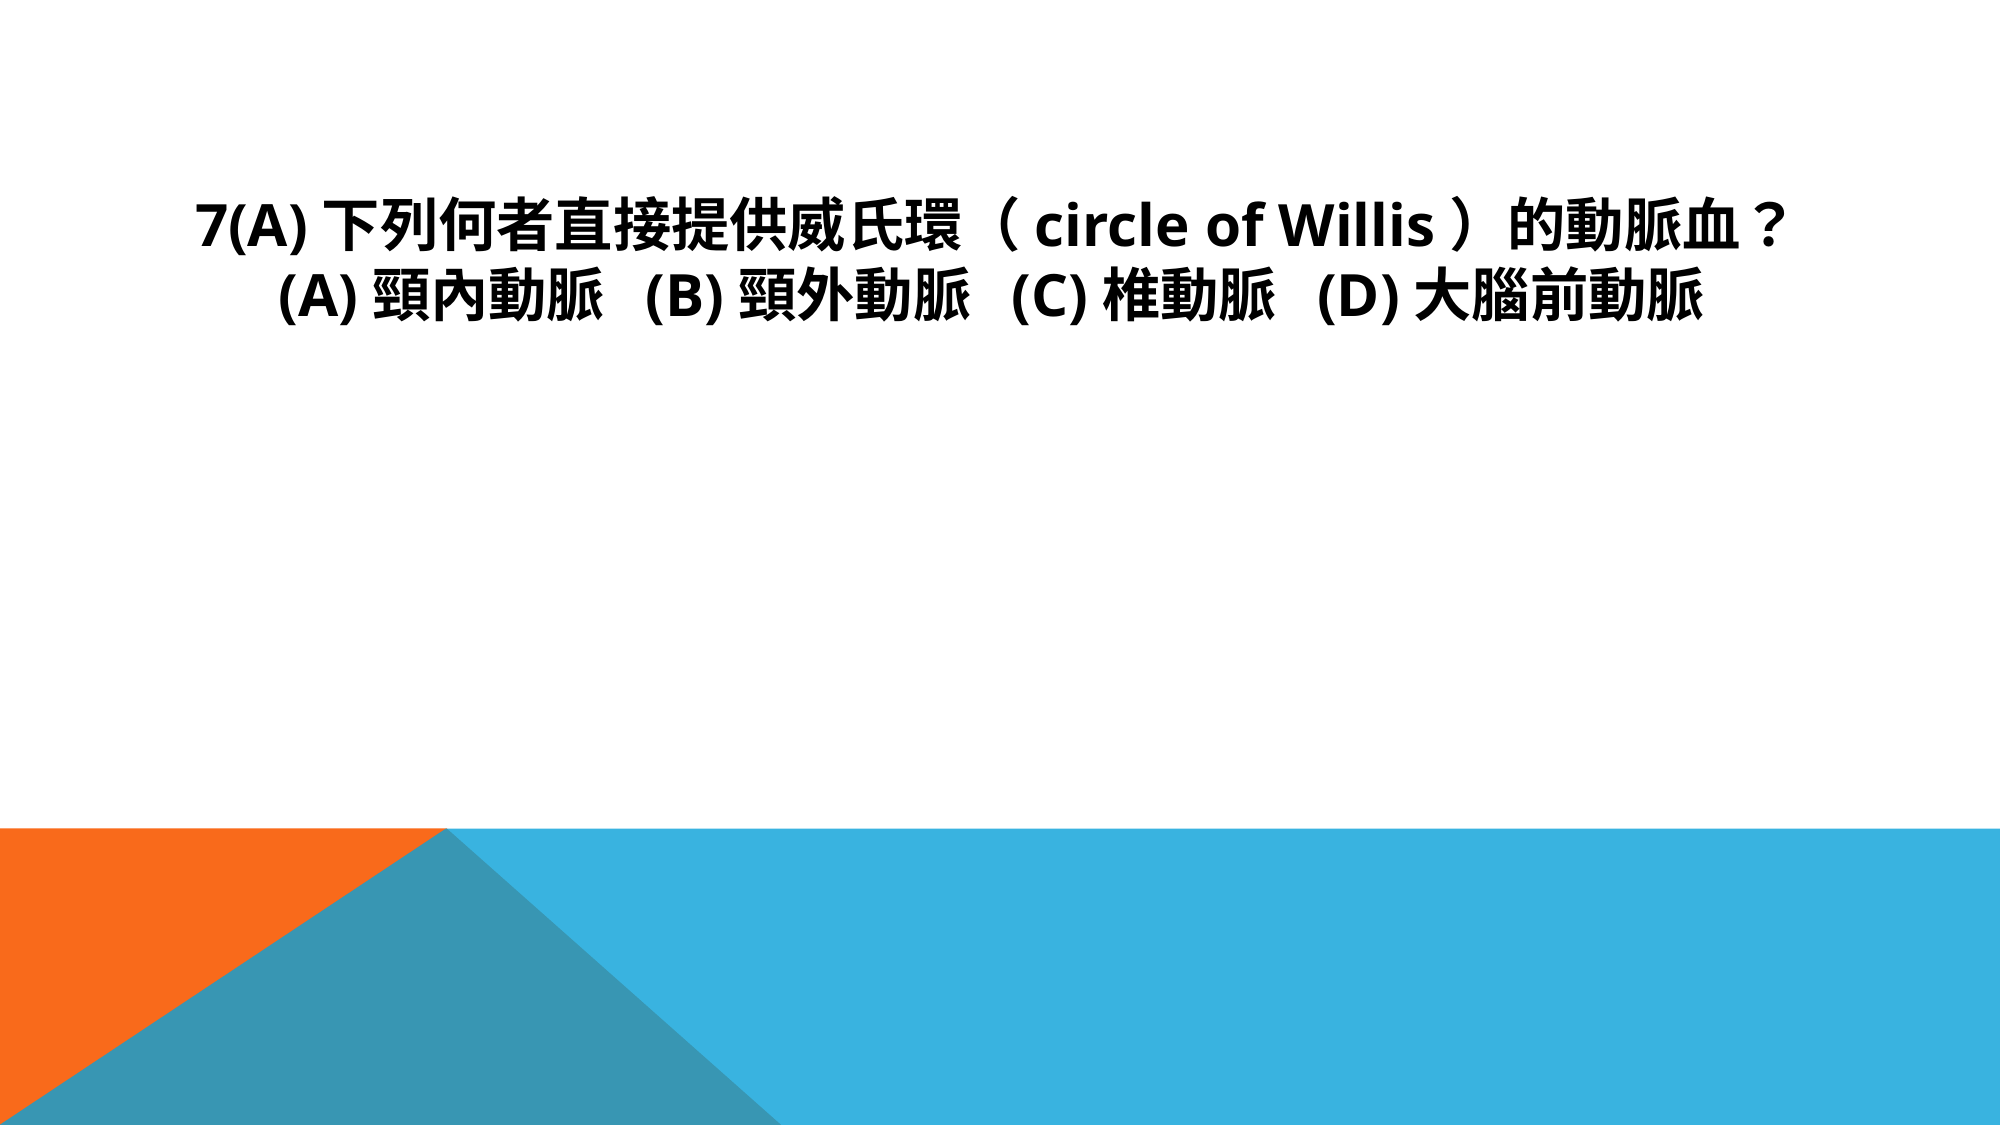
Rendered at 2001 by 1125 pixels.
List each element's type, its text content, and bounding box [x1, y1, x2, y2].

list 7(A)下列何者直接提供威氏環（circle of Willis）的動脈血？ (A)頸內動脈 (B)頸外動脈 (C)椎動脈 (D)大腦前動脈 [180, 180, 1825, 768]
